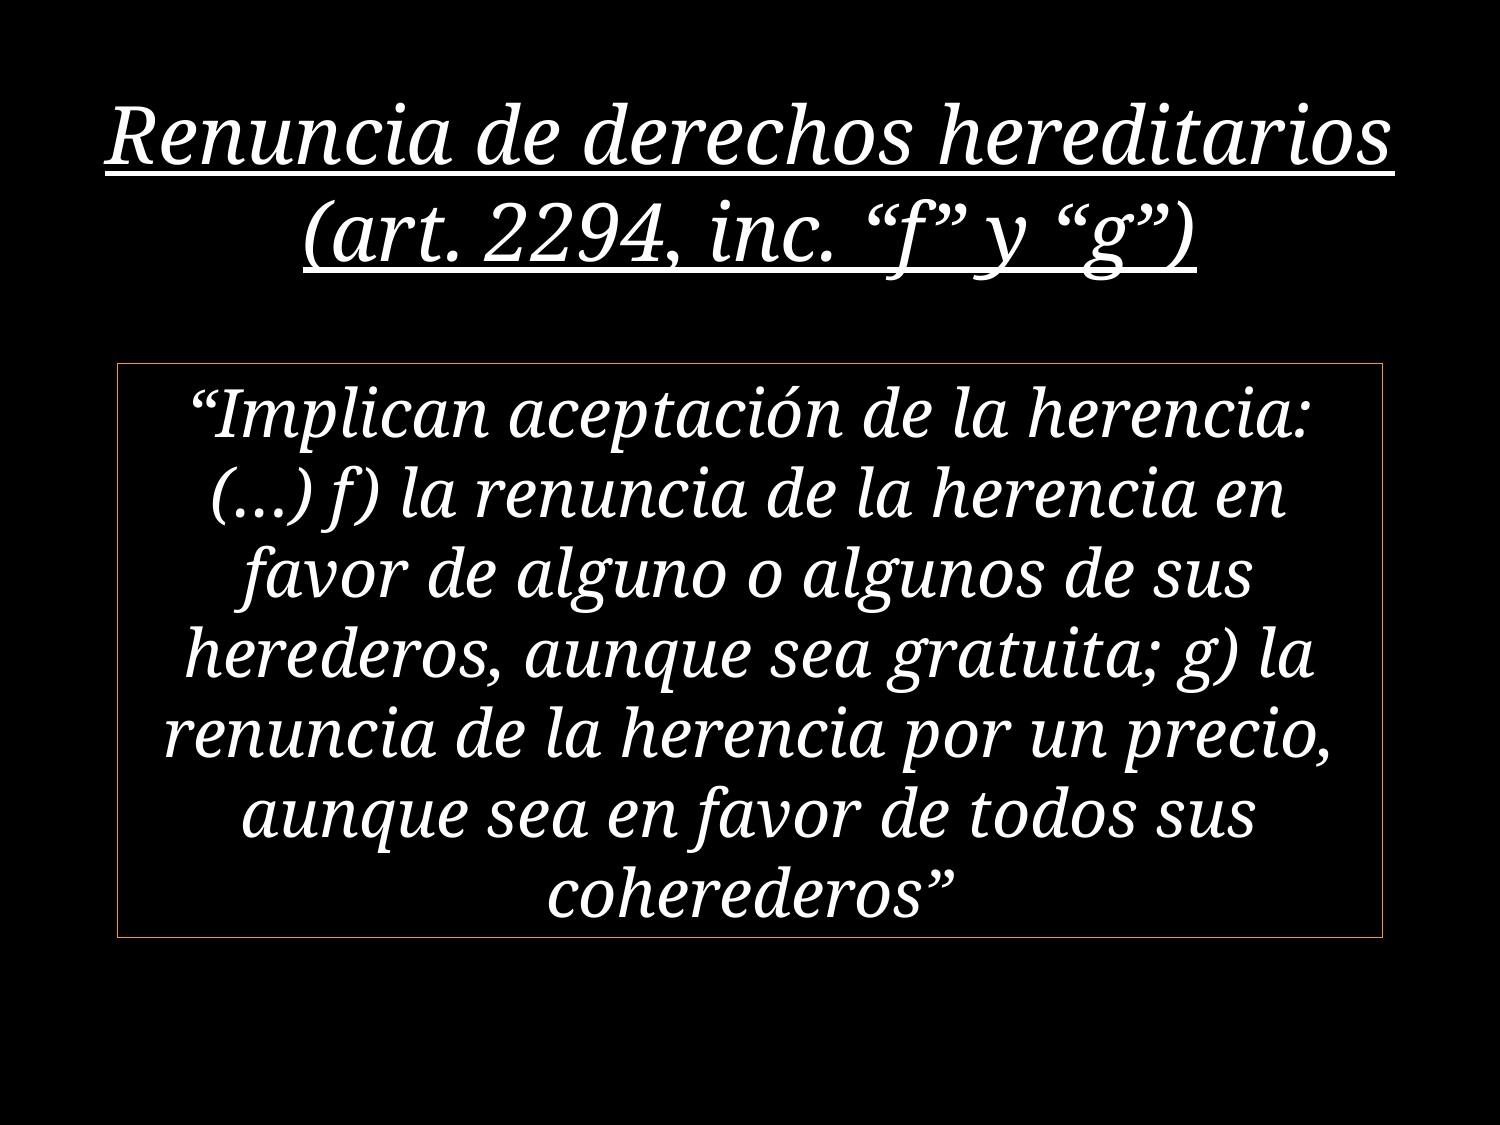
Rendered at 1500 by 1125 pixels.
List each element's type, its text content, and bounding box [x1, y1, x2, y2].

text_box “Implican aceptación de la herencia: (…) f) la renuncia de la herencia en favor de alguno o algunos de sus herederos, aunque sea gratuita; g) la renuncia de la herencia por un precio, aunque sea en favor de todos sus coherederos” [117, 363, 1383, 938]
title Renuncia de derechos hereditarios (art. 2294, inc. “f” y “g”) [74, 44, 1426, 317]
